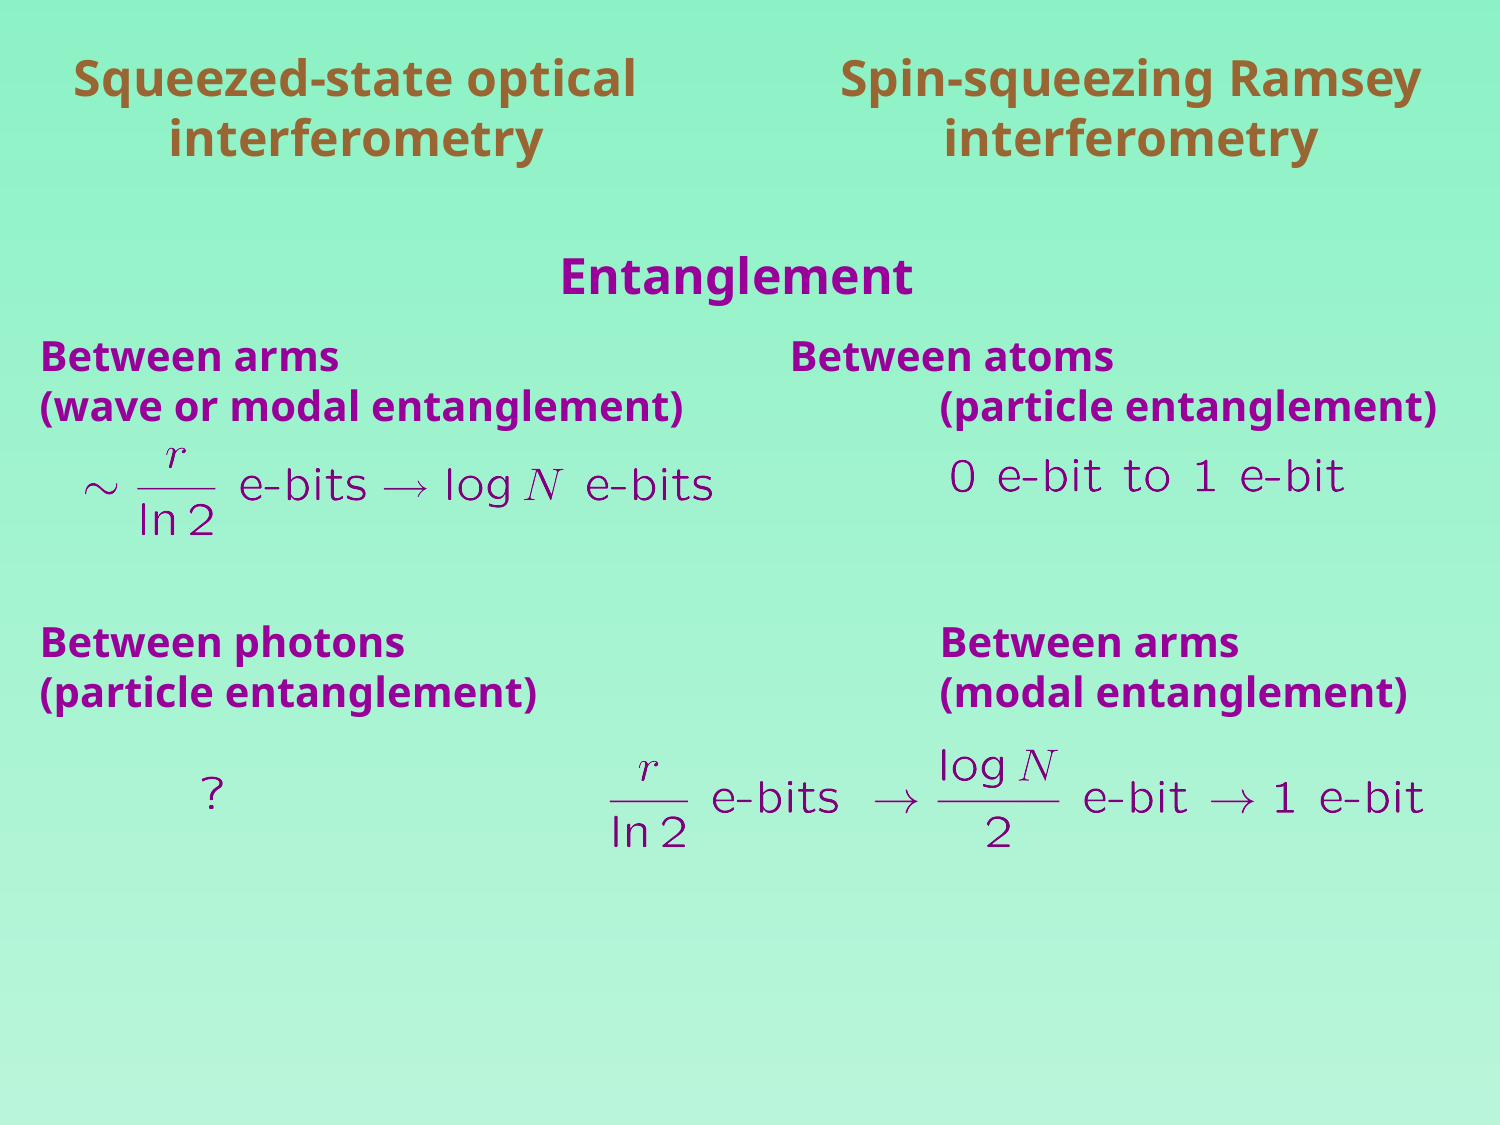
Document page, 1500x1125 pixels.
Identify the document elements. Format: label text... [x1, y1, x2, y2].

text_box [0, 38, 1476, 176]
text_box Between photons Between arms (particle entanglement) (modal entanglement) [24, 608, 1463, 724]
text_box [199, 746, 1426, 851]
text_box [24, 237, 1463, 538]
